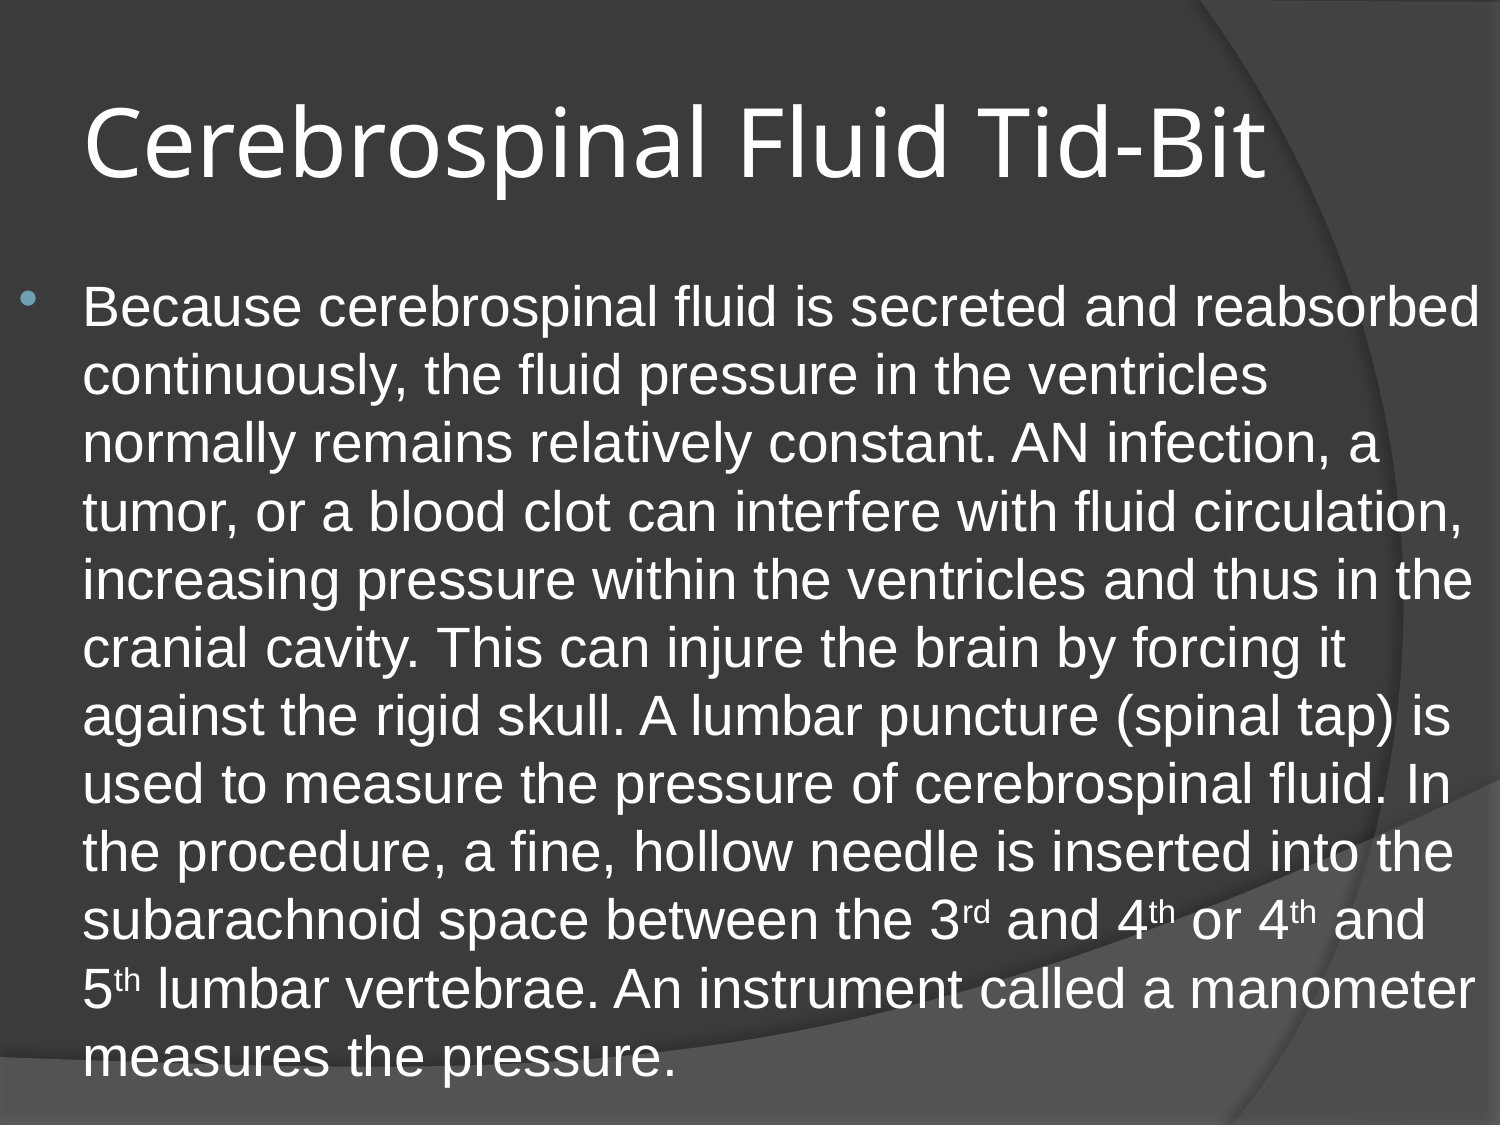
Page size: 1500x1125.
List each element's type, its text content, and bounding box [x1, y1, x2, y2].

title Cerebrospinal Fluid Tid-Bit [75, 45, 1300, 233]
list Because cerebrospinal fluid is secreted and reabsorbed continuously, the fluid pressure in the ventricles normally remains relatively constant. AN infection, a tumor, or a blood clot can interfere with fluid circulation, increasing pressure within the ventricles and thus in the cranial cavity. This can injure the brain by forcing it against the rigid skull. A lumbar puncture (spinal tap) is used to measure the pressure of cerebrospinal fluid. In the procedure, a fine, hollow needle is inserted into the subarachnoid space between the 3rd and 4th or 4th and 5th lumbar vertebrae. An instrument called a manometer measures the pressure. [0, 262, 1500, 1125]
